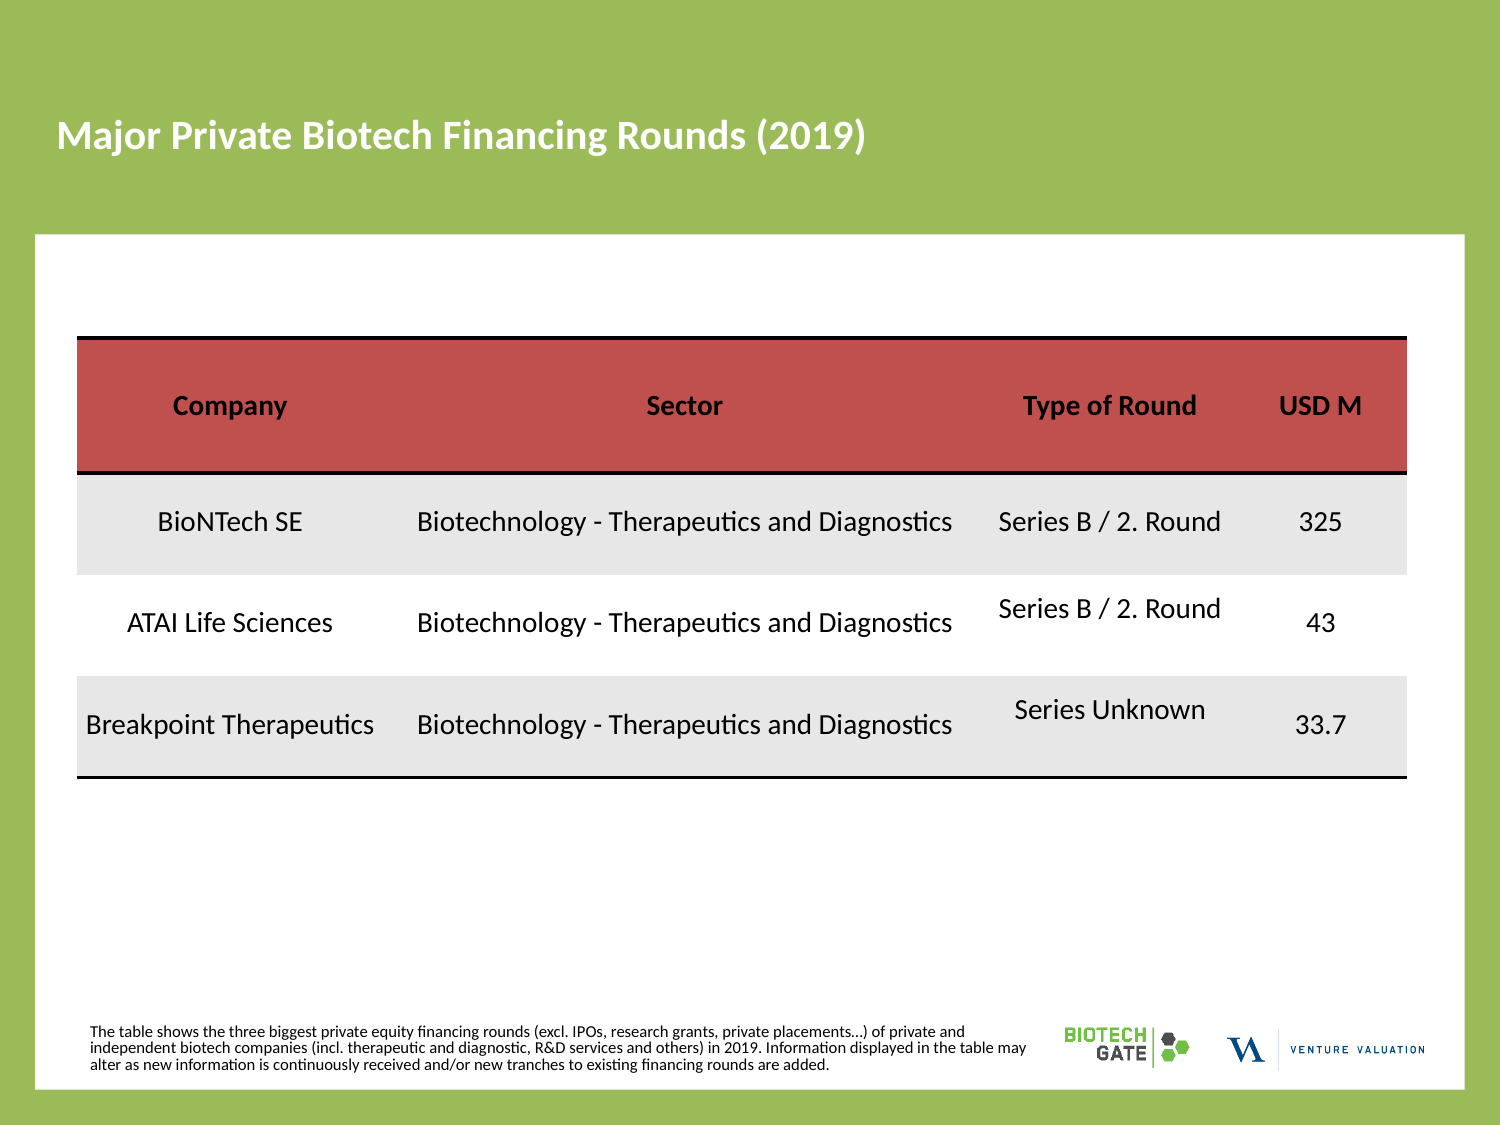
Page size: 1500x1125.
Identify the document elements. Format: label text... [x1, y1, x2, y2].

table_header USD M [1234, 340, 1407, 471]
text_box The table shows the three biggest private equity financing rounds (excl. IPOs, research grants, private placements…) of private and independent biotech companies (incl. therapeutic and diagnostic, R&D services and others) in 2019. Information displayed in the table may alter as new information is continuously received and/or new tranches to existing financing rounds are added. [75, 999, 1046, 1100]
table_cell Series Unknown [986, 676, 1234, 776]
title Major Private Biotech Financing Rounds (2019) [41, 39, 1392, 228]
table_header Sector [384, 340, 986, 471]
table_header Type of Round [986, 340, 1234, 471]
table_cell Series B / 2. Round [986, 475, 1234, 575]
table_header Company [77, 340, 384, 471]
table_cell Series B / 2. Round [986, 575, 1234, 676]
table_cell 43 [1234, 575, 1407, 676]
table_cell Biotechnology - Therapeutics and Diagnostics [384, 575, 986, 676]
table_cell 33.7 [1234, 676, 1407, 776]
picture [1062, 1025, 1191, 1070]
table_cell Biotechnology - Therapeutics and Diagnostics [384, 475, 986, 575]
picture [1227, 1029, 1424, 1070]
table_cell Breakpoint Therapeutics [77, 676, 384, 776]
table_cell Biotechnology - Therapeutics and Diagnostics [384, 676, 986, 776]
table_cell 325 [1234, 475, 1407, 575]
table_cell BioNTech SE [77, 475, 384, 575]
table_cell ATAI Life Sciences [77, 575, 384, 676]
